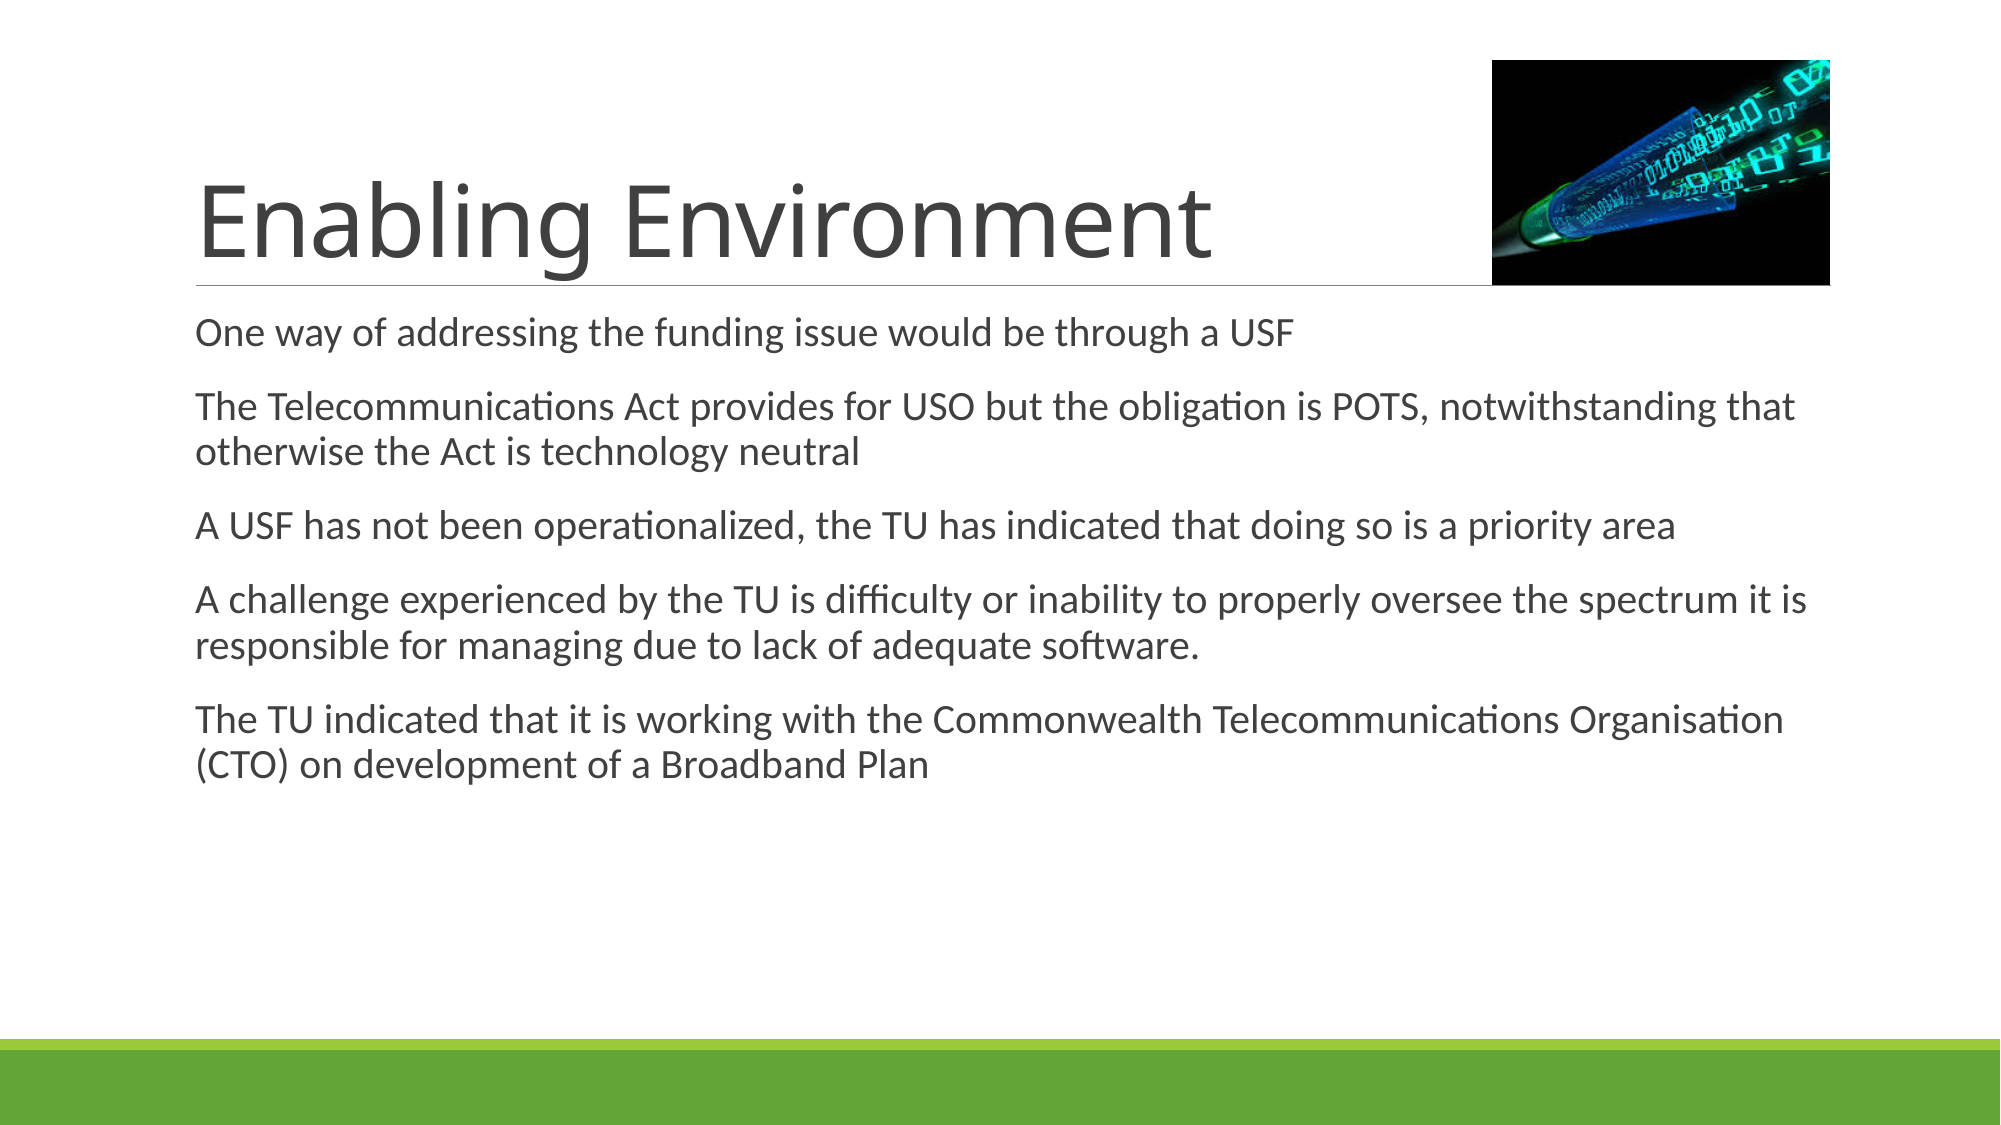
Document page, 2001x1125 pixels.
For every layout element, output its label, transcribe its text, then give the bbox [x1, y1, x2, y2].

title Enabling Environment [180, 47, 1830, 285]
list One way of addressing the funding issue would be through a USF The Telecommunications Act provides for USO but the obligation is POTS, notwithstanding that otherwise the Act is technology neutral A USF has not been operationalized, the TU has indicated that doing so is a priority area A challenge experienced by the TU is difficulty or inability to properly oversee the spectrum it is responsible for managing due to lack of adequate software. The TU indicated that it is working with the Commonwealth Telecommunications Organisation (CTO) on development of a Broadband Plan [180, 302, 1830, 963]
